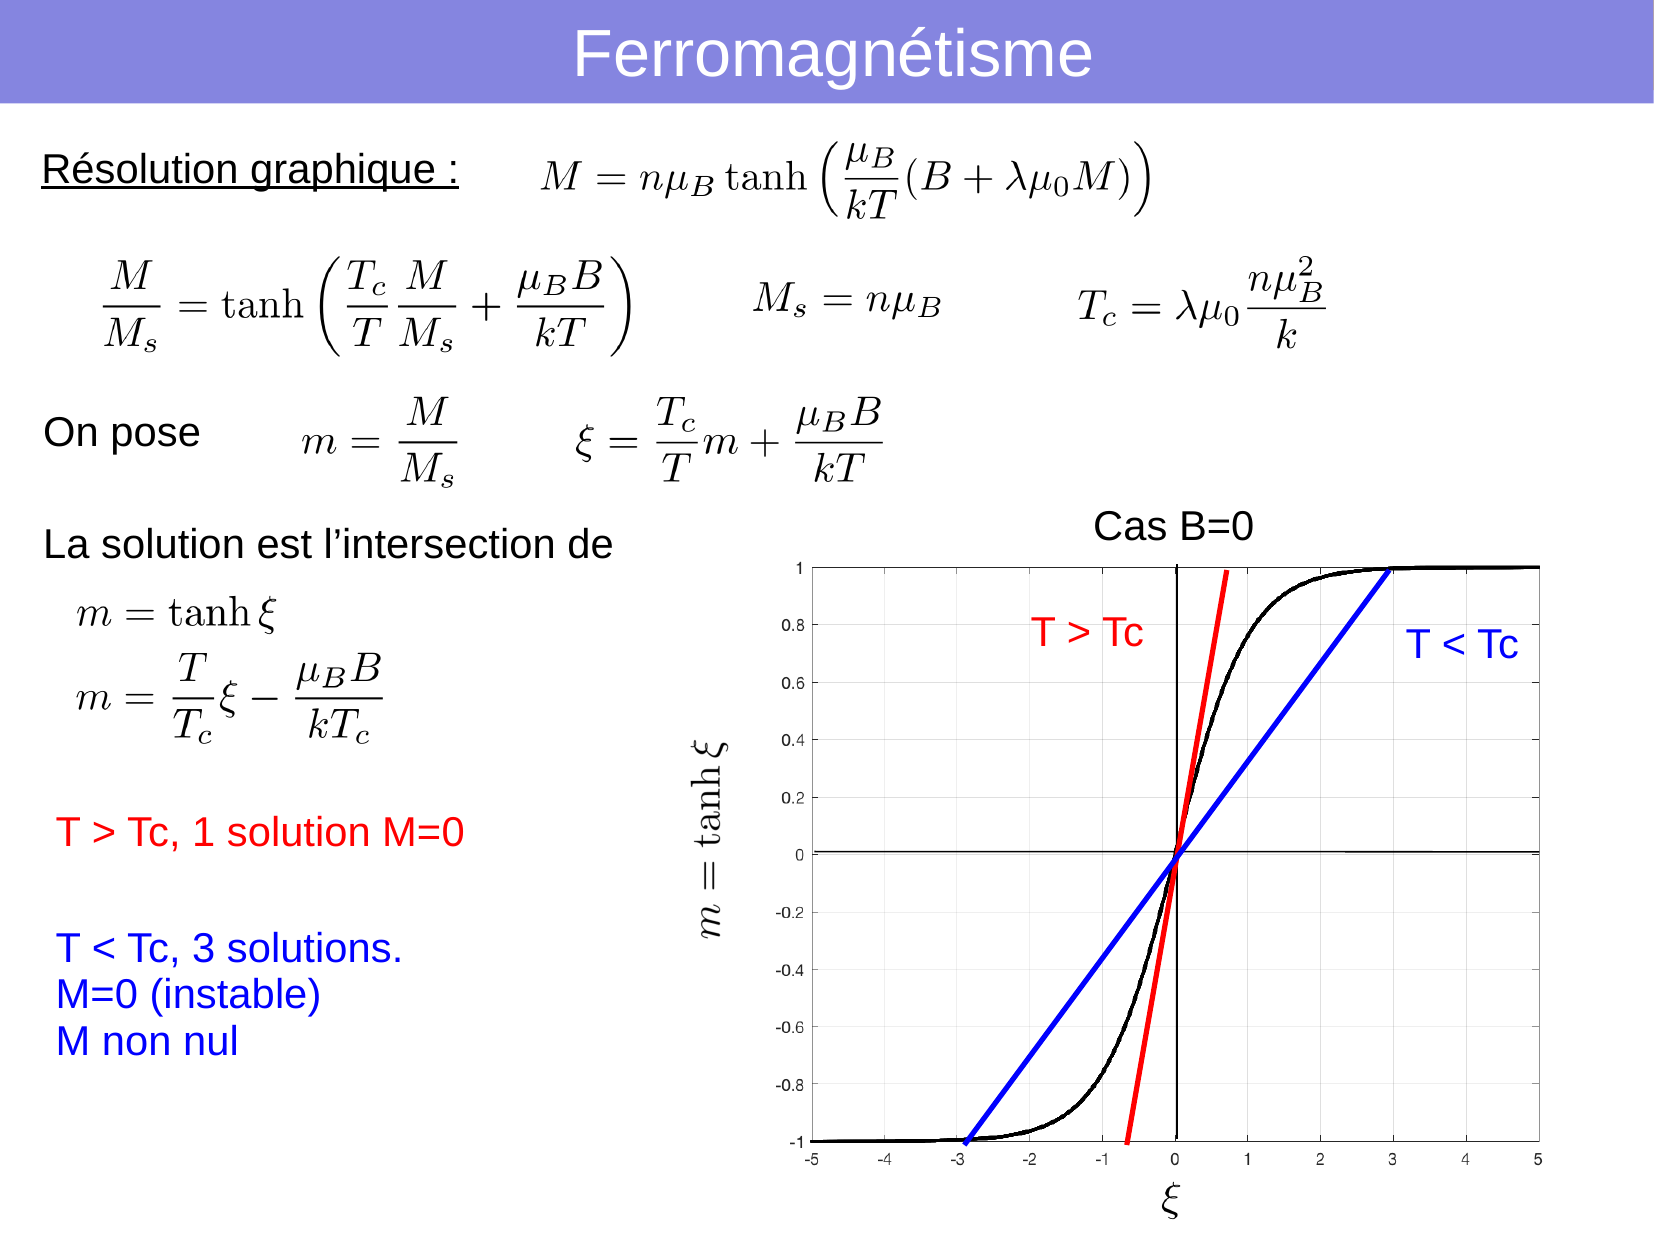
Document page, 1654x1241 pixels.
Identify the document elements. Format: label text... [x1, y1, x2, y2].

picture [76, 650, 384, 746]
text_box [889, 644, 1465, 1071]
picture [76, 594, 278, 635]
text_box T > Tc, 1 solution M=0 [39, 770, 684, 896]
picture [539, 140, 1150, 221]
text_box Résolution graphique : [24, 107, 1652, 233]
picture [301, 394, 459, 490]
text_box T < Tc, 3 solutions. M=0 (instable) M non nul [39, 932, 684, 1058]
picture [751, 280, 942, 321]
title Ferromagnétisme [0, 0, 1654, 190]
text_box La solution est l’intersection de [26, 482, 684, 608]
picture [101, 255, 632, 358]
picture [1076, 255, 1327, 350]
text_box On pose [26, 370, 1440, 482]
picture [576, 394, 884, 483]
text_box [689, 463, 1628, 1221]
